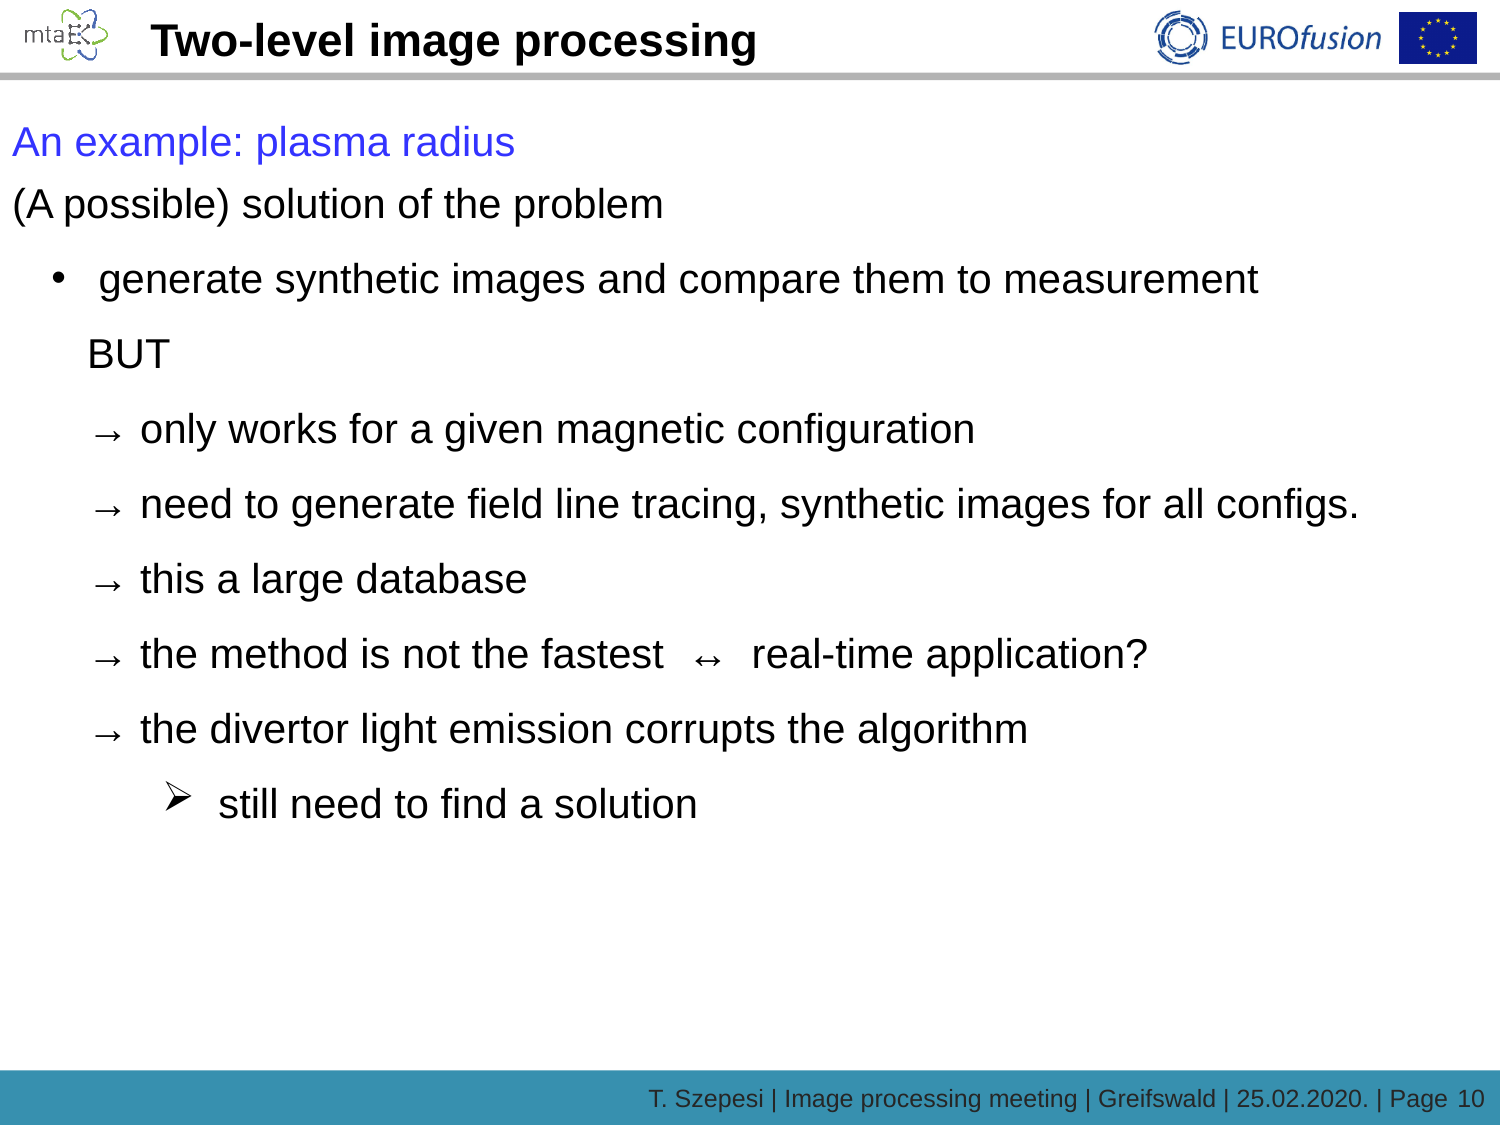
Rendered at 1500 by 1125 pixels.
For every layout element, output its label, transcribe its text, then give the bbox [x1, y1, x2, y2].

text_box Two-level image processing [135, 2, 1109, 68]
picture [1151, 7, 1385, 68]
text_box T. Szepesi | Image processing meeting | Greifswald | 25.02.2020. | Page 10 [608, 1074, 1500, 1125]
picture [1399, 12, 1477, 64]
picture [17, 0, 113, 67]
text_box An example: plasma radius (A possible) solution of the problem generate synthetic images and compare them to measurement BUT → only works for a given magnetic configuration → need to generate field line tracing, synthetic images for all configs. → this a large database → the method is not the fastest ↔ real-time application? → the divertor light emission corrupts the algorithm still need to find a solution [11, 101, 1500, 828]
